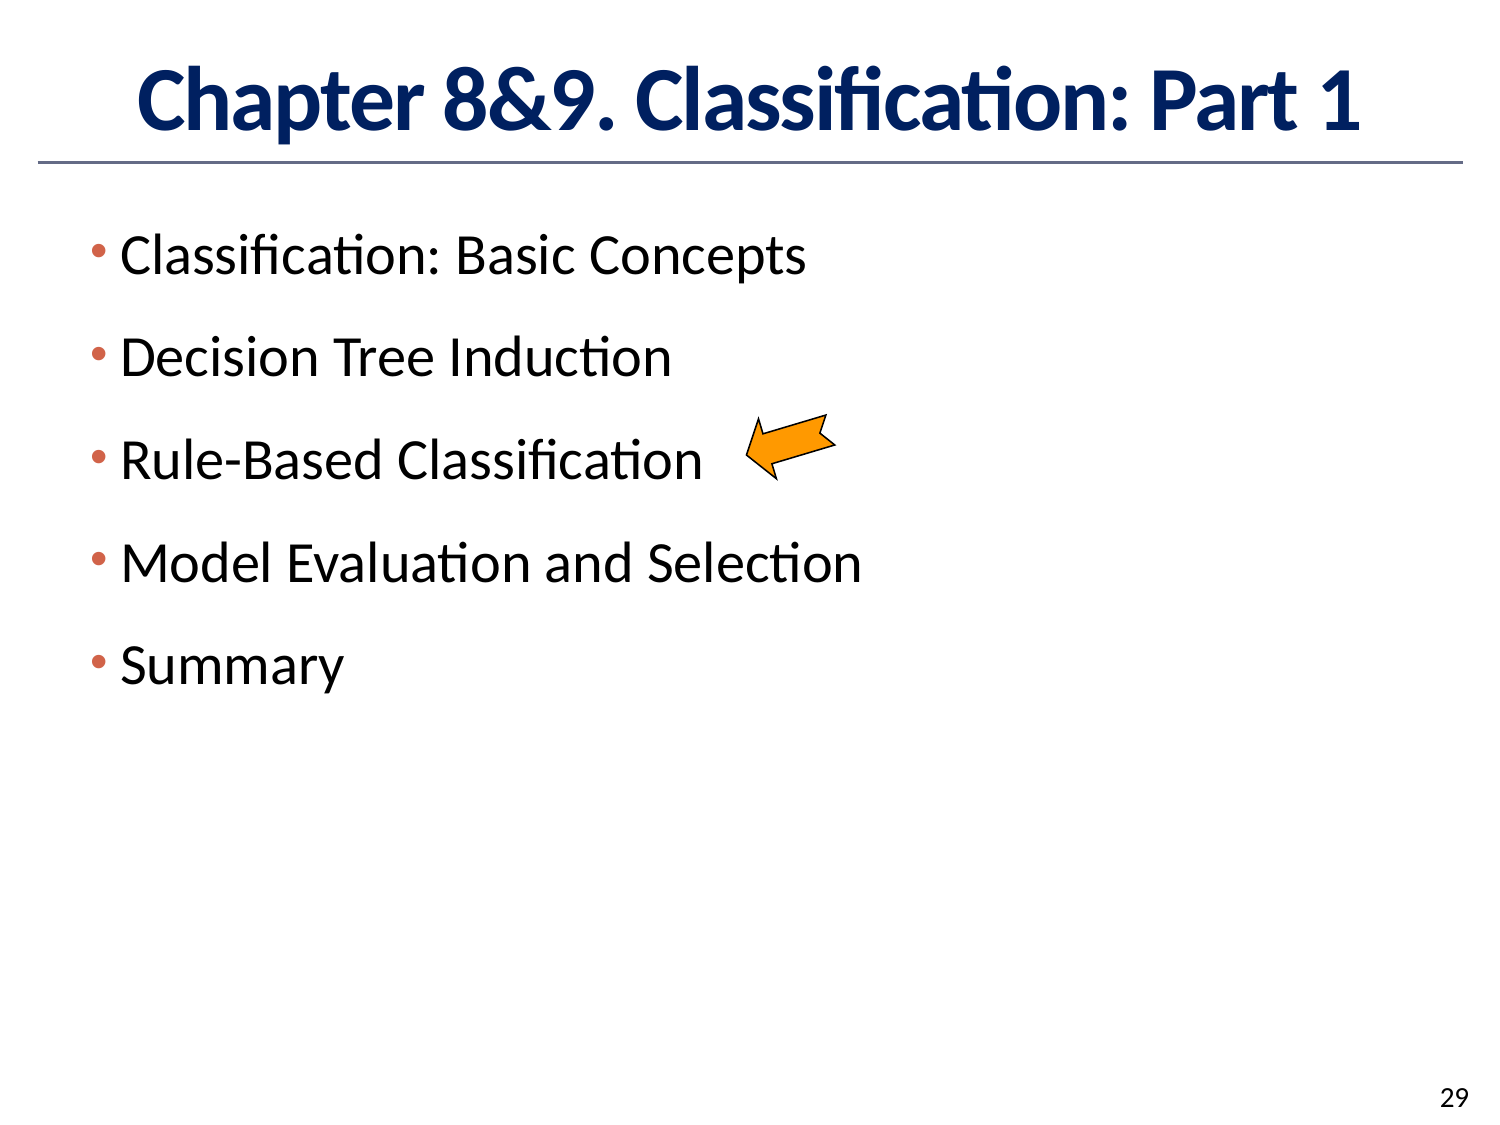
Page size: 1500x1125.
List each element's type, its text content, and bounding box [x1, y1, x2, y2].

slide_number 29 [1425, 1071, 1500, 1125]
title Chapter 8&9. Classification: Part 1 [75, 24, 1425, 163]
list Classification: Basic Concepts Decision Tree Induction Rule-Based Classification Model Evaluation and Selection Summary [75, 187, 1425, 1063]
text_box [746, 415, 835, 479]
